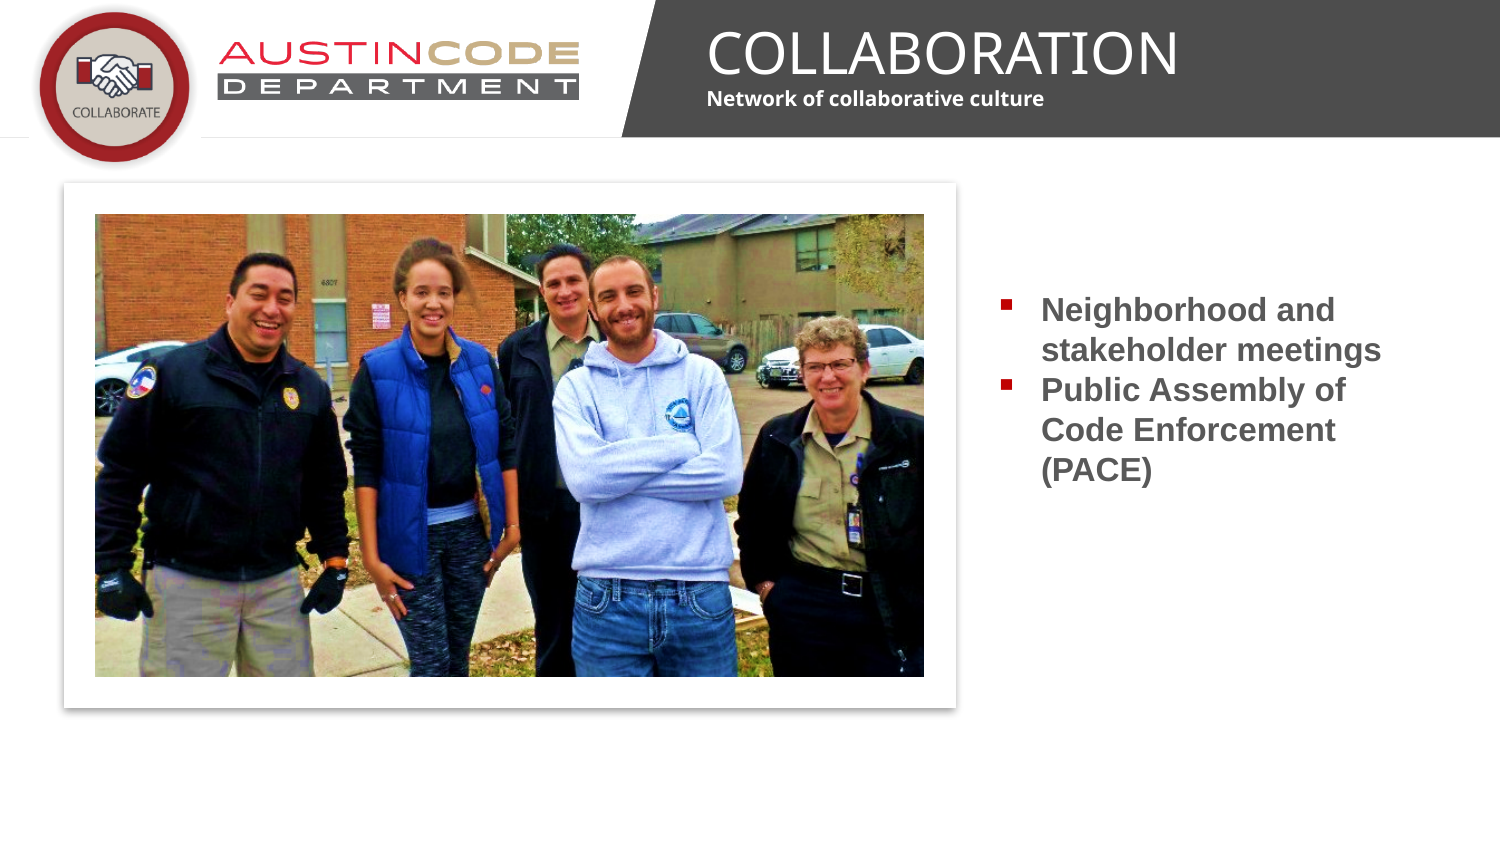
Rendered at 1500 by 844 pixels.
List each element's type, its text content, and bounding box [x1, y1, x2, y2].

title COLLABORATION Network of collaborative culture [690, 0, 1500, 160]
picture [211, 41, 579, 101]
picture [28, 0, 201, 180]
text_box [94, 213, 925, 677]
text_box Neighborhood and stakeholder meetings Public Assembly of Code Enforcement (PACE) [979, 273, 1423, 503]
